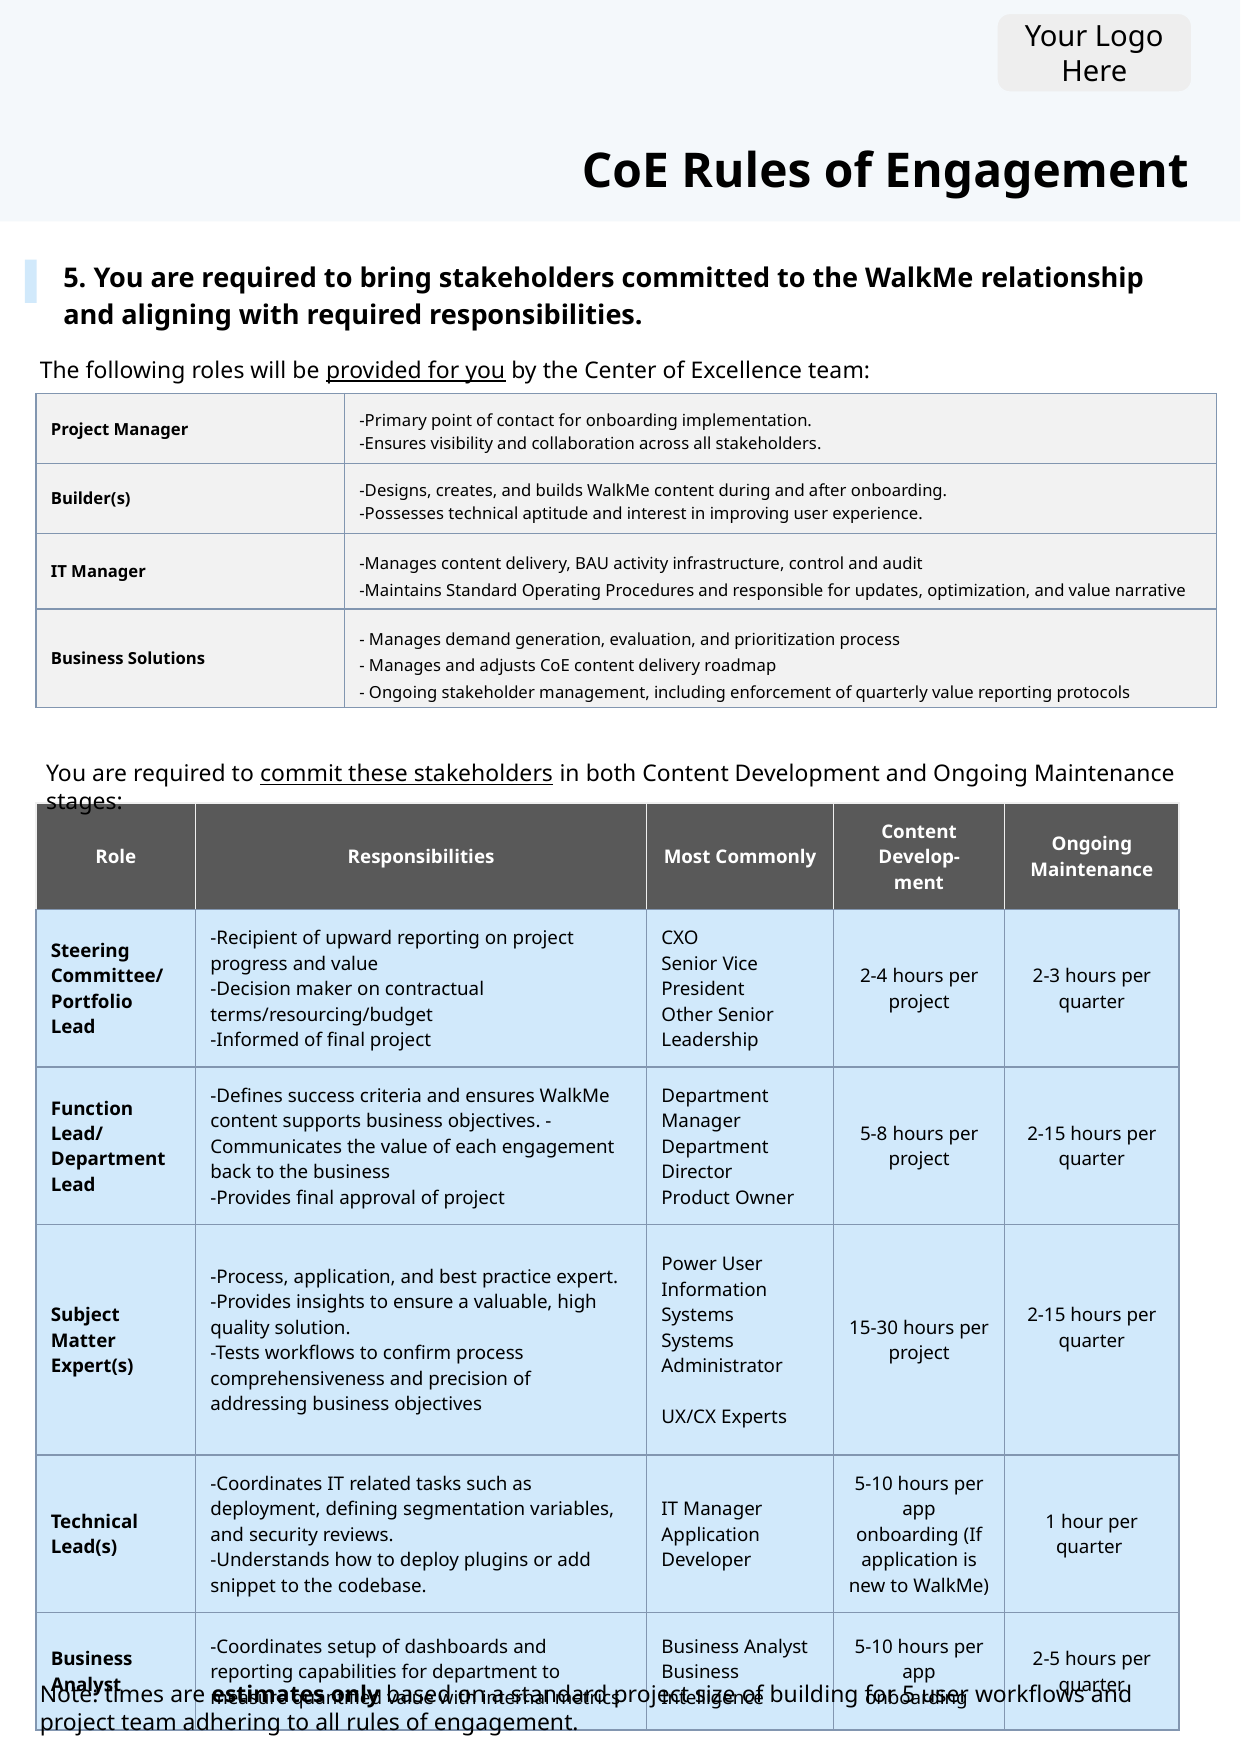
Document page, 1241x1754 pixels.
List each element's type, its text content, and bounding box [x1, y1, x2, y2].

table_cell -Designs, creates, and builds WalkMe content during and after onboarding. -Possesses technical aptitude and interest in improving user experience. [345, 464, 1216, 533]
table_cell 5-8 hours per project [834, 1068, 1004, 1224]
table_cell Builder(s) [37, 464, 344, 533]
table_cell -Defines success criteria and ensures WalkMe content supports business objectives. -Communicates the value of each engagement back to the business -Provides final approval of project [196, 1068, 646, 1224]
table_header -Primary point of contact for onboarding implementation. -Ensures visibility and collaboration across all stakeholders. [345, 394, 1216, 463]
table_cell IT Manager Application Developer [647, 1456, 833, 1612]
table_cell 5-10 hours per app onboarding [834, 1613, 1004, 1665]
table_cell -Process, application, and best practice expert. -Provides insights to ensure a valuable, high quality solution. -Tests workflows to confirm process comprehensiveness and precision of addressing business objectives [196, 1225, 646, 1454]
table_cell Department Manager Department Director Product Owner [647, 1068, 833, 1224]
table_cell IT Manager [37, 534, 344, 608]
table_cell Power User Information Systems Systems Administrator UX/CX Experts [647, 1225, 833, 1454]
text_box The following roles will be provided for you by the Center of Excellence team: [24, 341, 1178, 397]
table_cell Business Analyst Business Intelligence [647, 1613, 833, 1665]
table_cell Business Analyst [37, 1613, 195, 1665]
table_cell 5-10 hours per app onboarding (If application is new to WalkMe) [834, 1456, 1004, 1612]
table_cell Function Lead/ Department Lead [37, 1068, 195, 1224]
table_cell - Manages demand generation, evaluation, and prioritization process - Manages and adjusts CoE content delivery roadmap - Ongoing stakeholder management, including enforcement of quarterly value reporting protocols [345, 610, 1216, 707]
table_cell -Coordinates setup of dashboards and reporting capabilities for department to measure quantified value with internal metrics [196, 1613, 646, 1665]
table_cell 2-5 hours per quarter [1005, 1613, 1178, 1665]
table_cell 1 hour per quarter [1005, 1456, 1178, 1612]
table_header Responsibilities [196, 858, 646, 909]
table_header Content Develop- ment [834, 858, 1004, 909]
table_cell 2-3 hours per quarter [1005, 910, 1178, 1066]
text_box Note: times are estimates only based on a standard project size of building for 5 user workflows and project team adhering to all rules of engagement. [24, 1665, 1178, 1750]
text_box 5. You are required to bring stakeholders committed to the WalkMe relationship and aligning with required responsibilities. [48, 240, 1211, 346]
text_box Your Logo Here [996, 13, 1192, 93]
table_header Project Manager [37, 397, 344, 463]
table_header Ongoing Maintenance [1005, 858, 1178, 909]
text_box [0, 0, 1241, 222]
table_cell 15-30 hours per project [834, 1225, 1004, 1454]
table_cell Business Solutions [37, 610, 344, 707]
text_box You are required to commit these stakeholders in both Content Development and Ongoing Maintenance stages: [31, 743, 1212, 858]
table_cell Subject Matter Expert(s) [37, 1225, 195, 1454]
text_box CoE Rules of Engagement [372, 124, 1217, 212]
table_cell -Coordinates IT related tasks such as deployment, defining segmentation variables, and security reviews. -Understands how to deploy plugins or add snippet to the codebase. [196, 1456, 646, 1612]
table_cell -Manages content delivery, BAU activity infrastructure, control and audit -Maintains Standard Operating Procedures and responsible for updates, optimization, and value narrative [345, 534, 1216, 608]
text_box [24, 259, 37, 303]
table_cell CXO Senior Vice President Other Senior Leadership [647, 910, 833, 1066]
table_cell 2-15 hours per quarter [1005, 1068, 1178, 1224]
table_cell 2-4 hours per project [834, 910, 1004, 1066]
table_cell Steering Committee/ Portfolio Lead [37, 910, 195, 1066]
table_cell 2-15 hours per quarter [1005, 1225, 1178, 1454]
table_header Most Commonly [647, 858, 833, 909]
table_cell -Recipient of upward reporting on project progress and value -Decision maker on contractual terms/resourcing/budget -Informed of final project [196, 910, 646, 1066]
table_cell Technical Lead(s) [37, 1456, 195, 1612]
table_header Role [37, 858, 195, 909]
